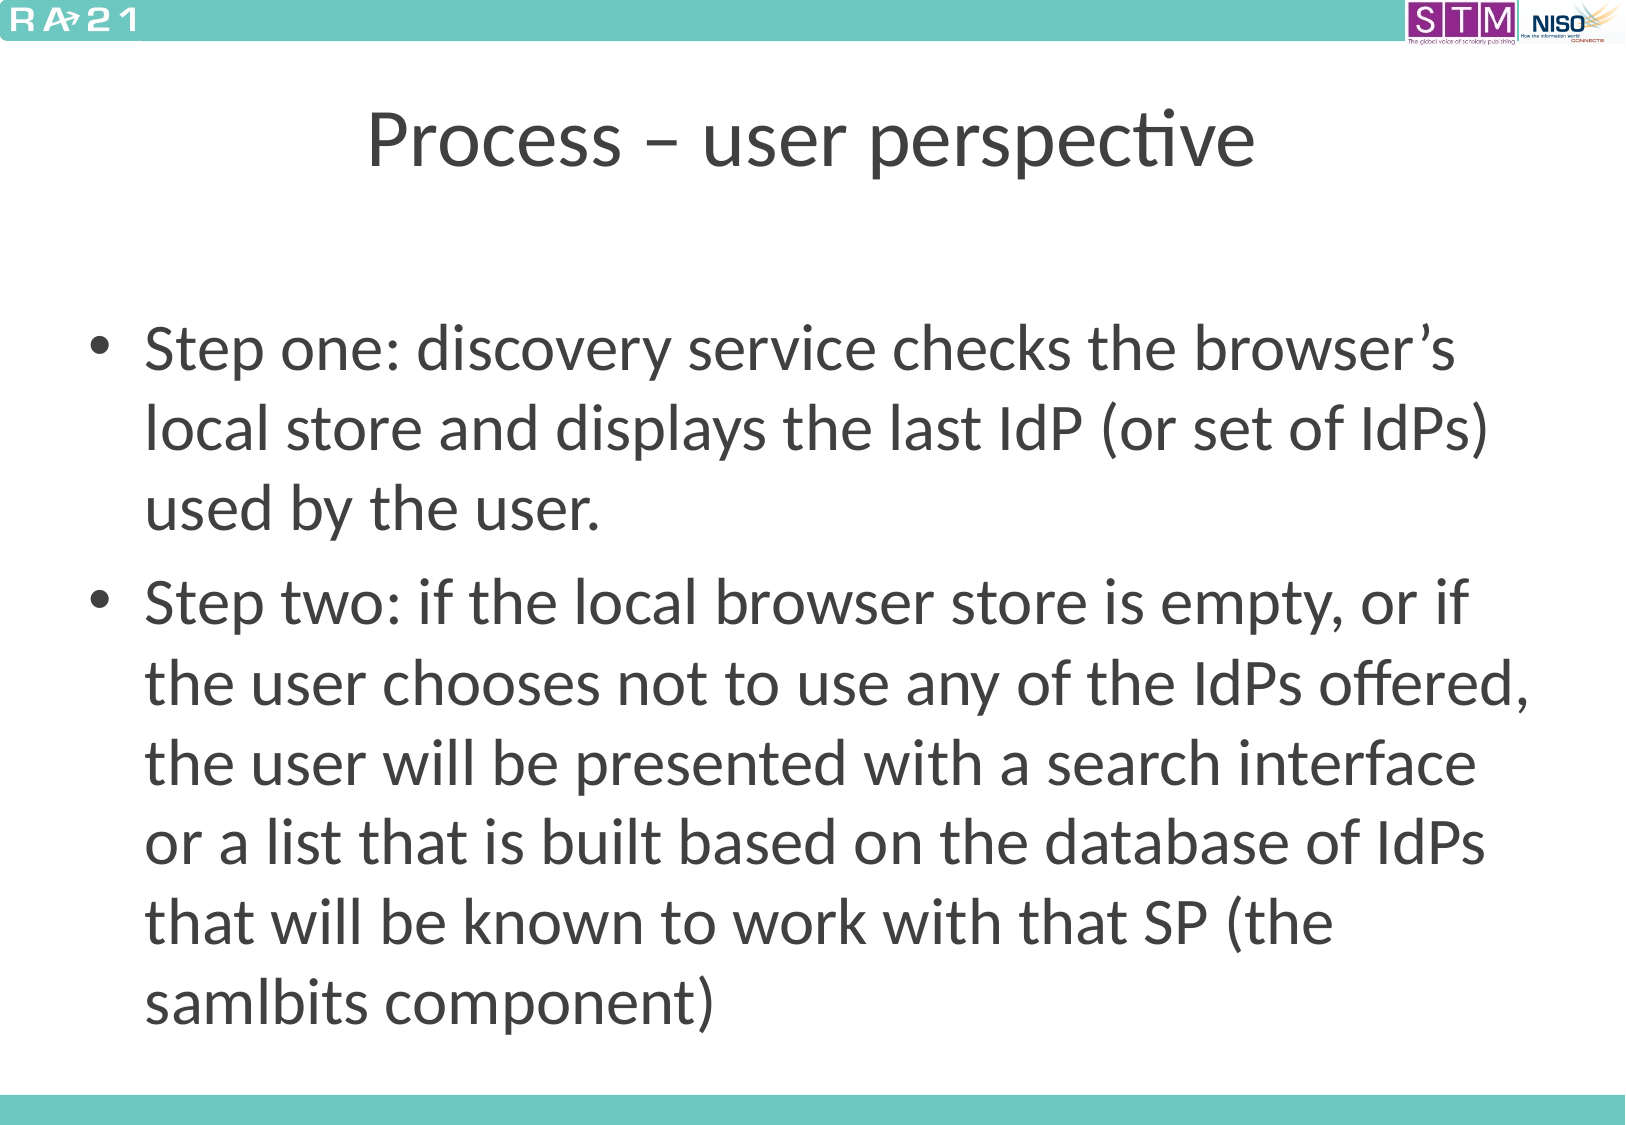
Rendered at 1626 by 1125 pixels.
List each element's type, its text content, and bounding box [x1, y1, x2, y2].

title Process – user perspective [80, 75, 1545, 265]
picture [0, 0, 140, 41]
picture [1405, 0, 1517, 46]
list Step one: discovery service checks the browser’s local store and displays the last IdP (or set of IdPs) used by the user. Step two: if the local browser store is empty, or if the user chooses not to use any of the IdPs offered, the user will be presented with a search interface or a list that is built based on the database of IdPs that will be known to work with that SP (the samlbits component) [80, 295, 1545, 1078]
picture [1519, 0, 1625, 44]
